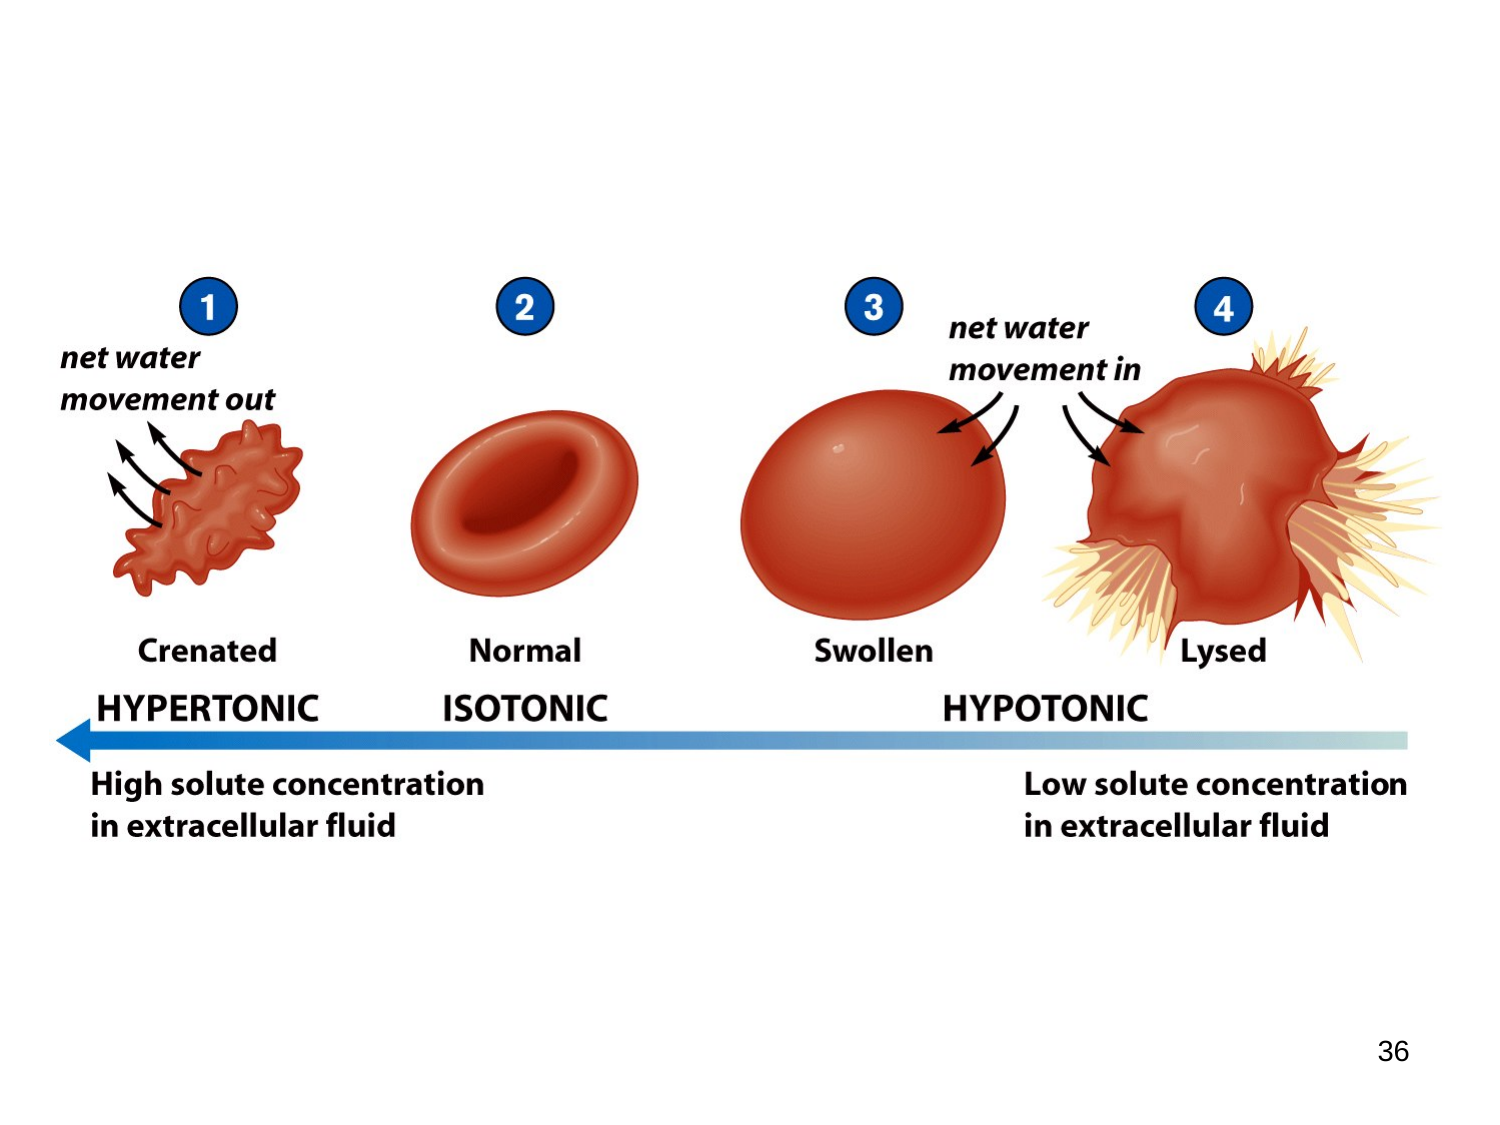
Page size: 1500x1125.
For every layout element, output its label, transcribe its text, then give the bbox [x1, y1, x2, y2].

picture [49, 265, 1451, 860]
slide_number 36 [1074, 1024, 1425, 1103]
